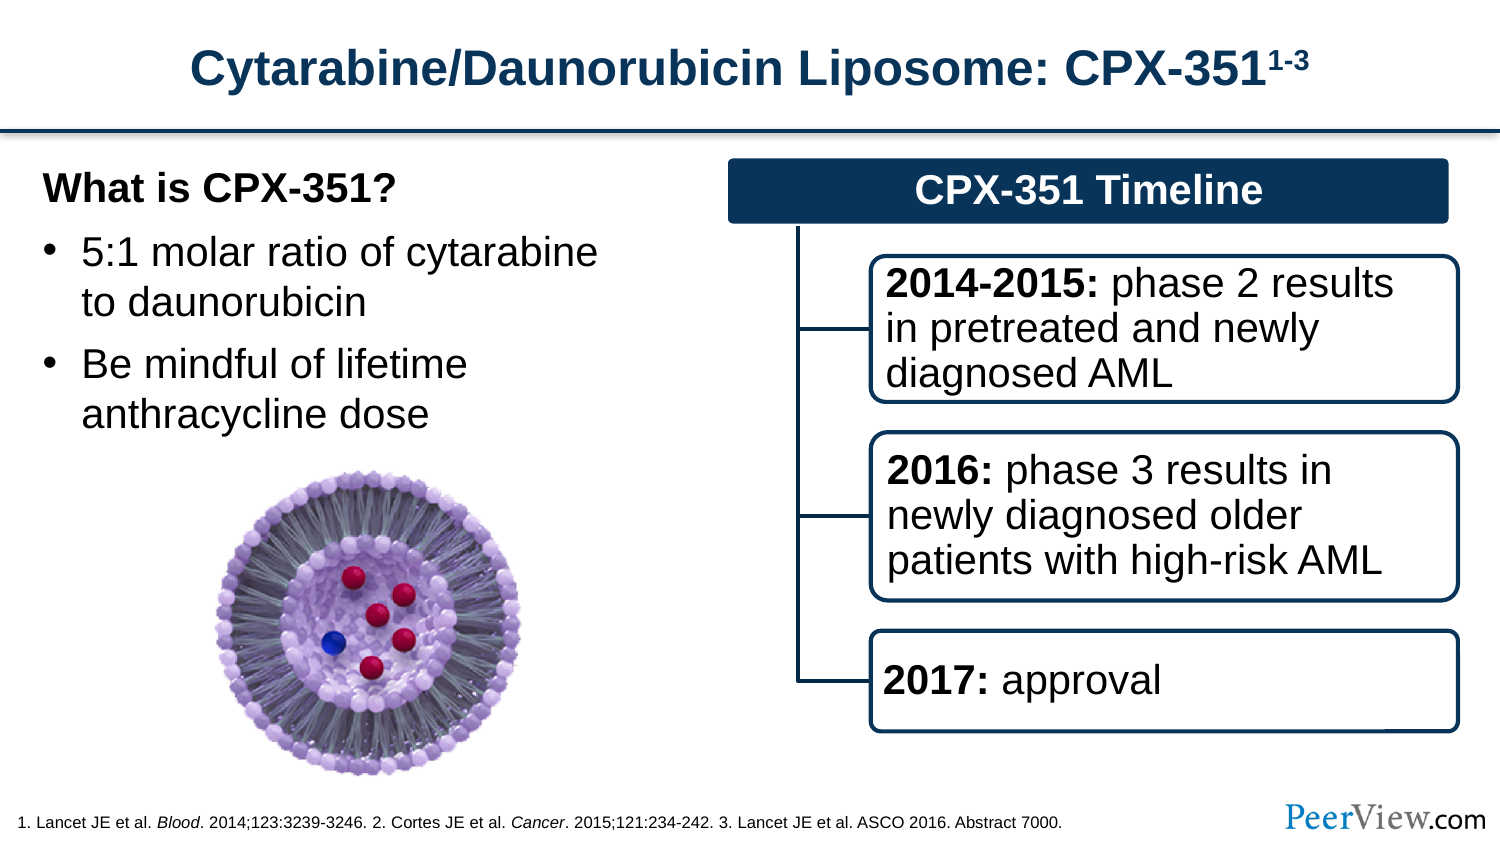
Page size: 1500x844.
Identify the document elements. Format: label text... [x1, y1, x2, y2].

list What is CPX-351? 5:1 molar ratio of cytarabine to daunorubicin Be mindful of lifetime anthracycline dose [27, 159, 717, 775]
footer 1. Lancet JE et al. Blood. 2014;123:3239-3246. 2. Cortes JE et al. Cancer. 2015;121:234-242. 3. Lancet JE et al. ASCO 2016. Abstract 7000. [9, 792, 1285, 832]
picture [1270, 786, 1500, 844]
picture [209, 465, 535, 782]
title Cytarabine/Daunorubicin Liposome: CPX-3511-3 [15, 4, 1485, 127]
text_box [725, 110, 1459, 778]
